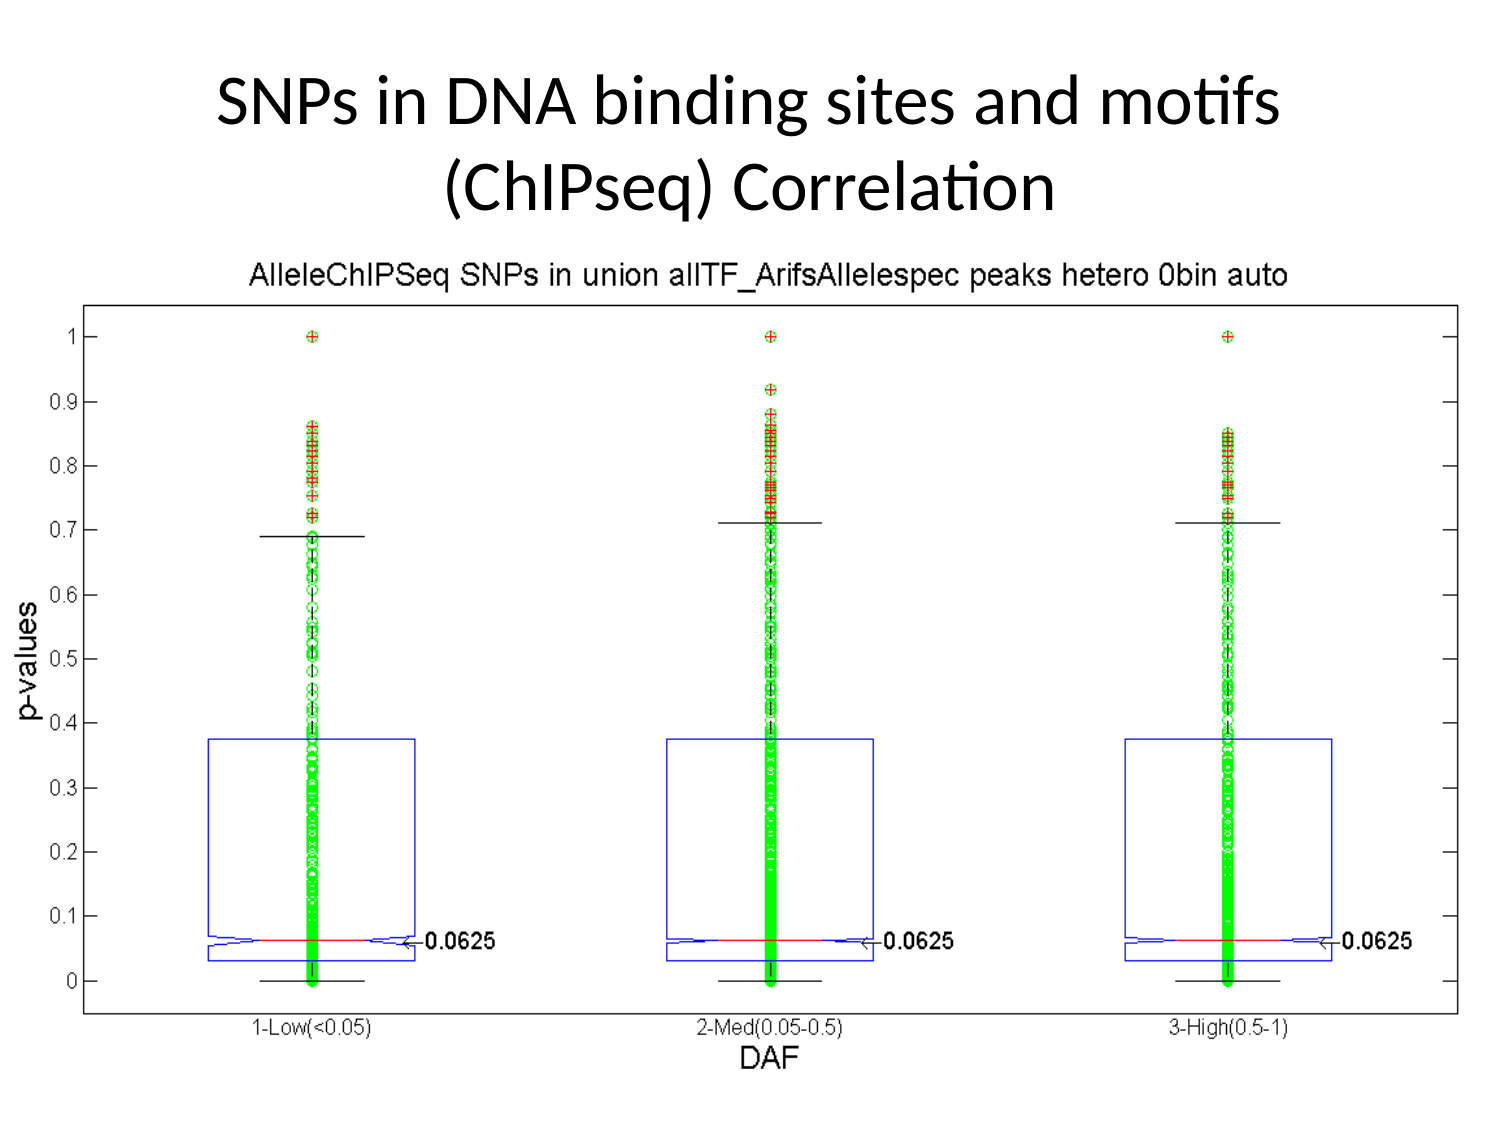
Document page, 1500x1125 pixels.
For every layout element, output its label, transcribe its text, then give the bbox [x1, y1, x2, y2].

title SNPs in DNA binding sites and motifs (ChIPseq) Correlation [75, 45, 1425, 233]
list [0, 237, 1495, 1088]
